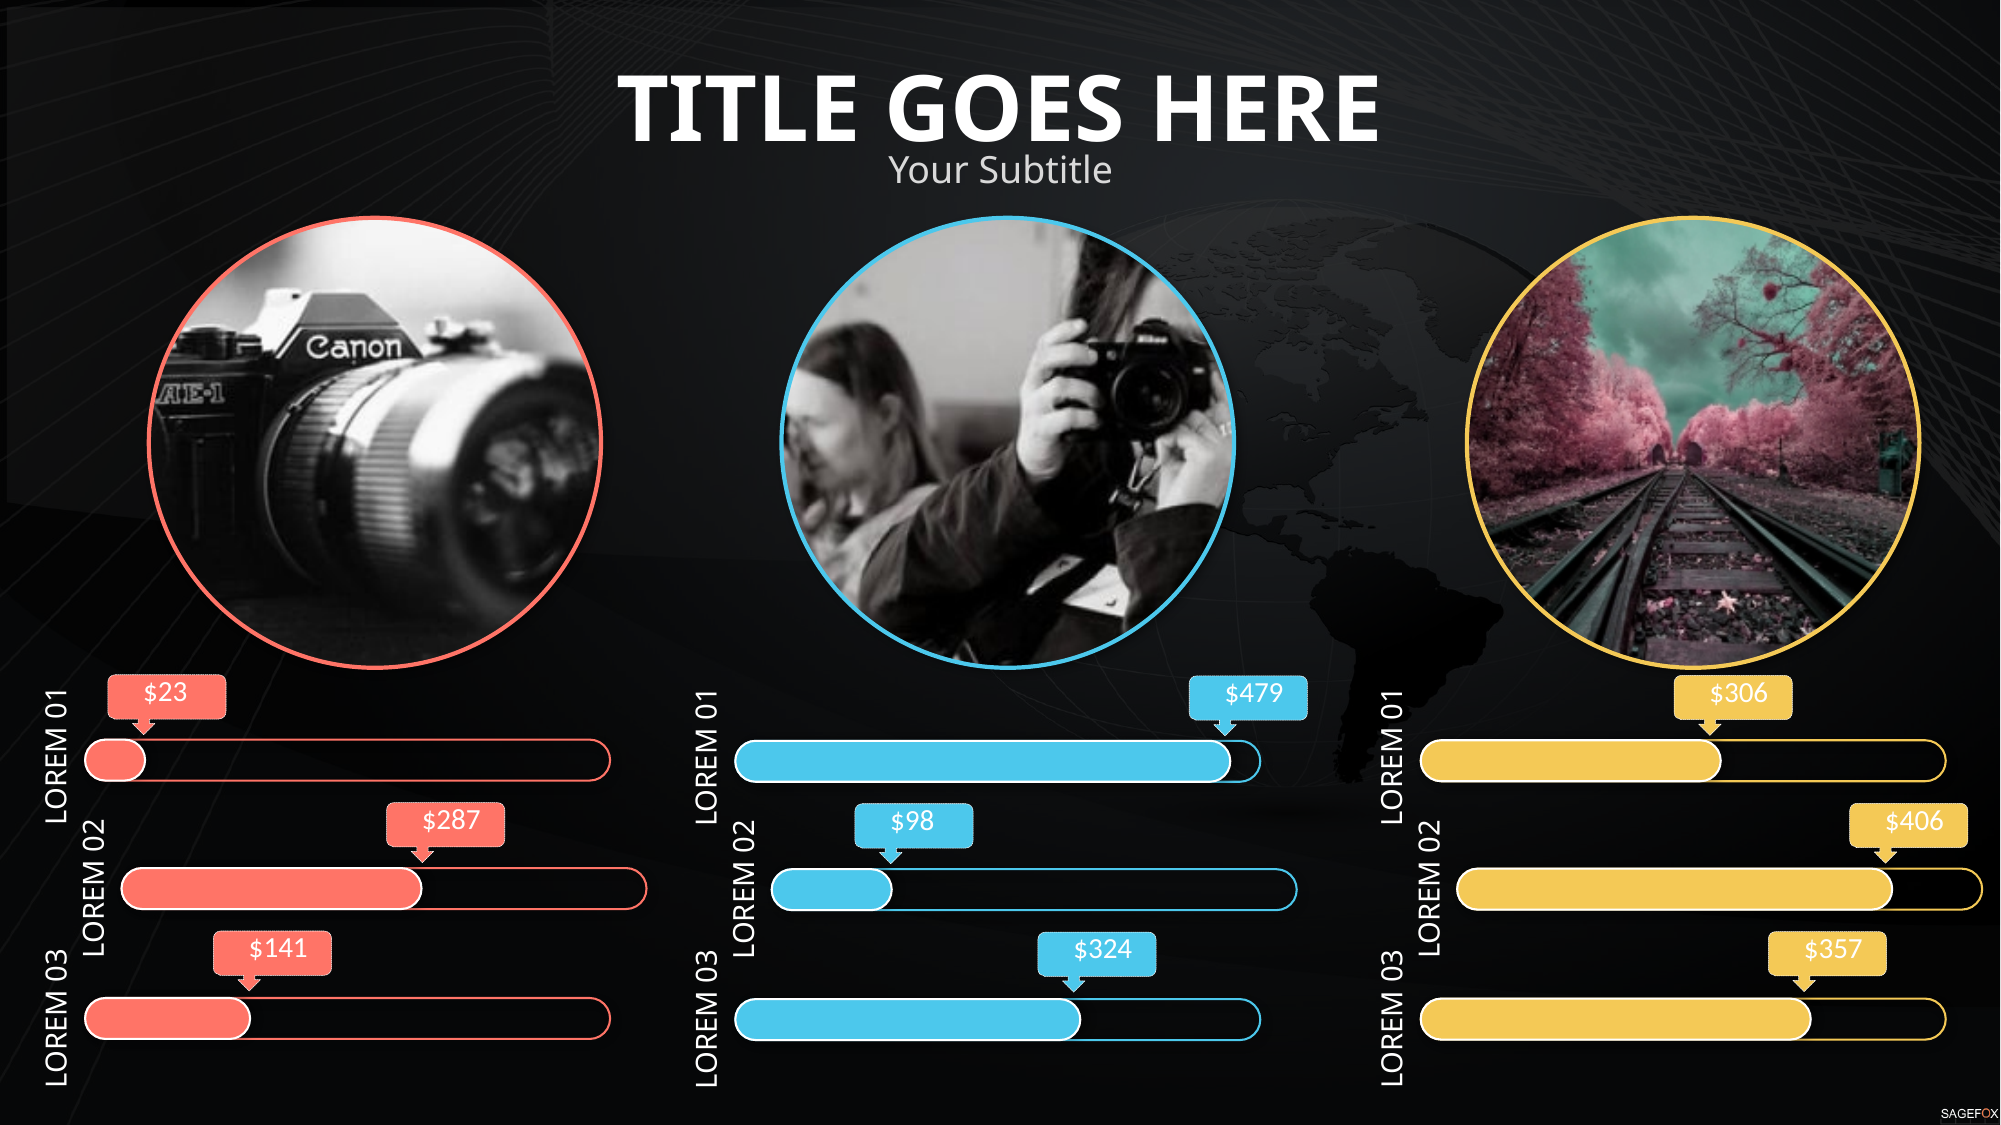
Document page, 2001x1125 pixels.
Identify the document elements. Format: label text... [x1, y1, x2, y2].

text_box [1456, 867, 1894, 911]
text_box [1768, 921, 1901, 992]
text_box LOREM 01 [29, 665, 80, 846]
text_box LOREM 02 [67, 798, 118, 979]
text_box [84, 996, 252, 1040]
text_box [854, 794, 988, 864]
text_box [1811, 997, 1947, 1041]
picture [0, 0, 2001, 1125]
text_box [250, 996, 612, 1040]
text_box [386, 792, 519, 863]
text_box [1894, 867, 1984, 911]
text_box LOREM 02 [1403, 799, 1453, 980]
text_box LOREM 03 [680, 929, 730, 1110]
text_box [1189, 666, 1322, 736]
text_box [143, 738, 612, 782]
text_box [1849, 793, 1982, 864]
text_box [84, 738, 147, 782]
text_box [1037, 922, 1171, 993]
text_box LOREM 01 [1365, 666, 1416, 847]
text_box LOREM 01 [680, 666, 730, 847]
text_box LOREM 03 [1365, 929, 1416, 1110]
text_box [770, 868, 893, 912]
text_box [734, 998, 1082, 1042]
text_box [1419, 739, 1722, 783]
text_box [107, 665, 241, 735]
text_box [890, 868, 1298, 912]
text_box [423, 867, 648, 911]
text_box LOREM 02 [717, 799, 768, 980]
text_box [1674, 665, 1807, 736]
text_box [1722, 739, 1947, 783]
text_box [734, 739, 1232, 783]
text_box [1419, 997, 1812, 1041]
text_box LOREM 03 [30, 928, 80, 1109]
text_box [213, 921, 346, 991]
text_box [548, 42, 1452, 199]
text_box [1233, 739, 1262, 783]
text_box [1081, 998, 1262, 1042]
text_box [120, 867, 423, 911]
